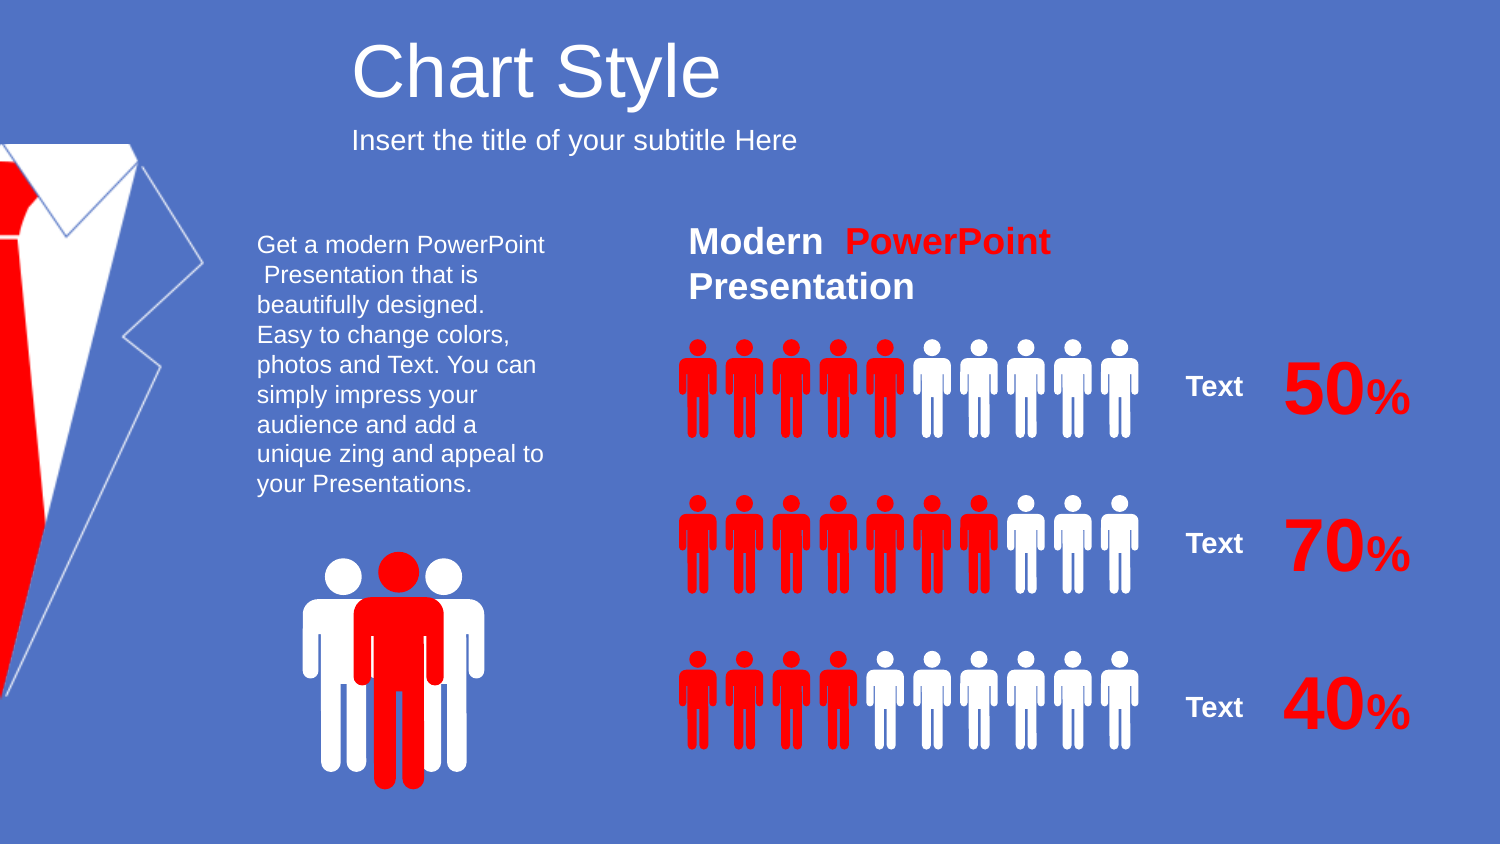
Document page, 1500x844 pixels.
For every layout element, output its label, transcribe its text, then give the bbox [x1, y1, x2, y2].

text_box 70% [1268, 489, 1426, 595]
text_box Text [1152, 359, 1277, 410]
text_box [678, 338, 1139, 439]
text_box 50% [1268, 331, 1426, 437]
text_box Get a modern PowerPoint Presentation that is beautifully designed. Easy to change colors, photos and Text. You can simply impress your audience and add a unique zing and appeal to your Presentations. [242, 221, 565, 506]
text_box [678, 650, 1139, 750]
text_box Modern PowerPoint Presentation [673, 209, 1135, 315]
text_box Text [1152, 517, 1277, 567]
list Chart Style [336, 20, 1500, 114]
list Insert the title of your subtitle Here [336, 114, 1500, 162]
text_box Text [1152, 680, 1277, 731]
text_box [302, 551, 485, 790]
picture [0, 144, 204, 700]
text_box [678, 494, 1139, 595]
text_box 40% [1268, 647, 1426, 752]
